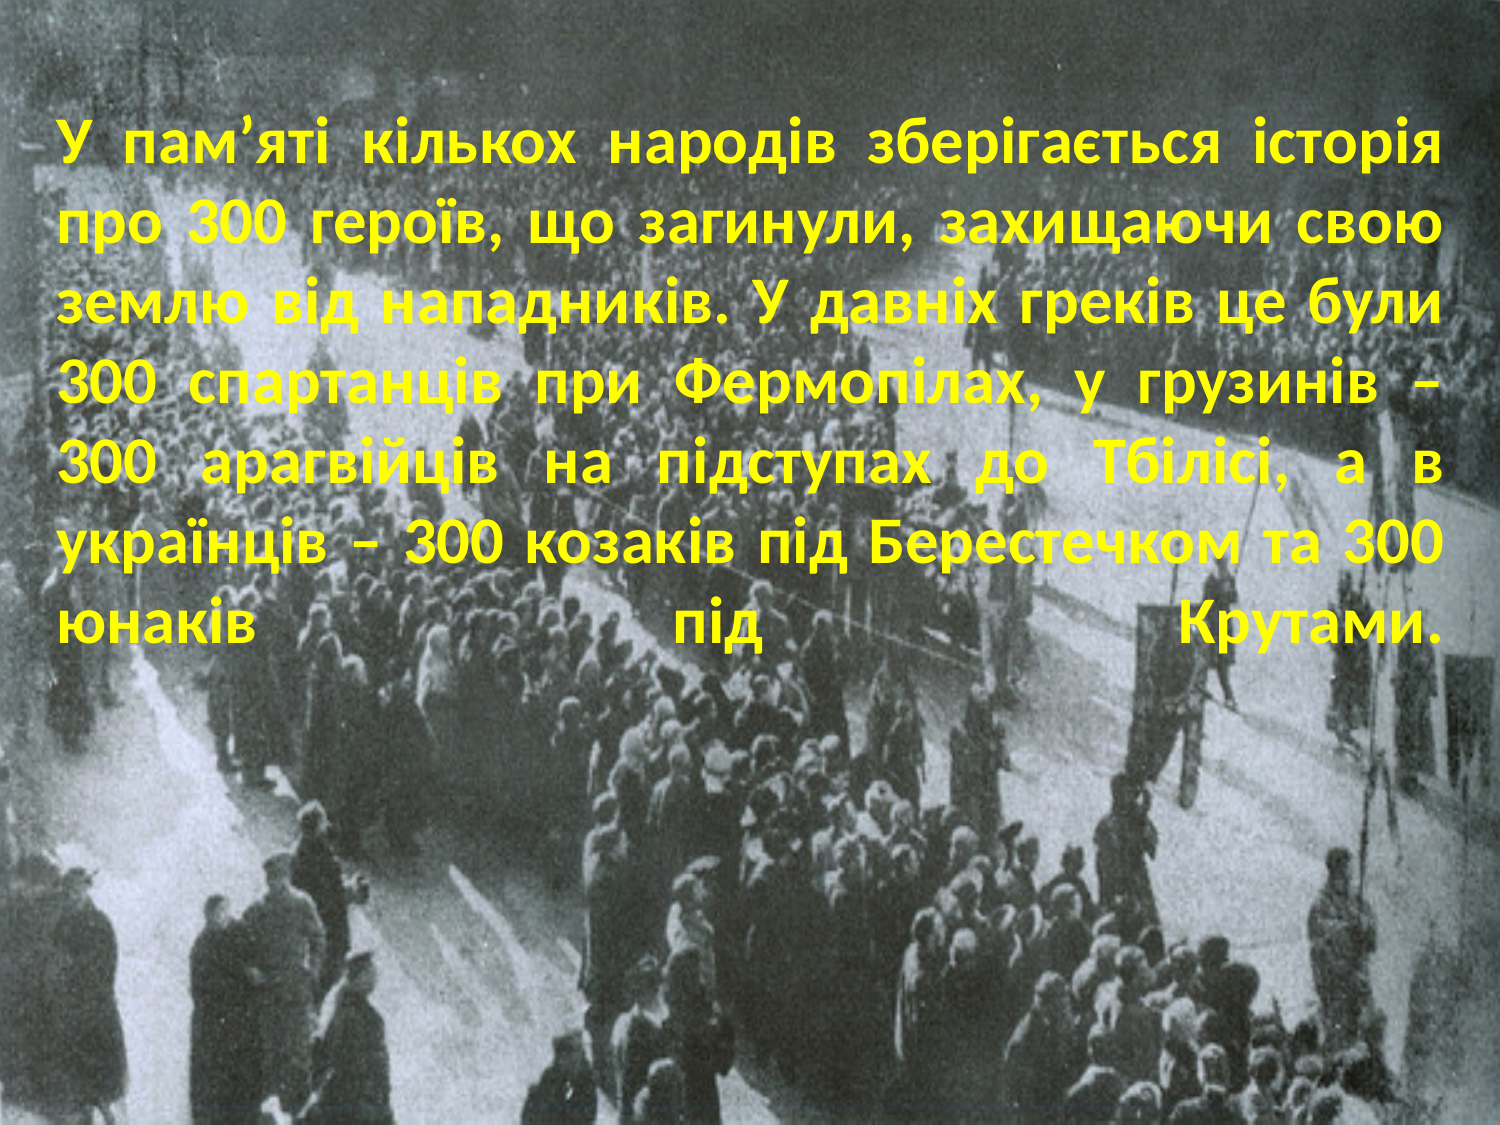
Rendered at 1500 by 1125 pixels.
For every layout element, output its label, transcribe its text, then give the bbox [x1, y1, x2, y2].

picture [0, 0, 1500, 1125]
text_box У пам’яті кількох народів зберігається історія про 300 героїв, що загинули, захищаючи свою землю від нападників. У давніх греків це були 300 спартанців при Фермопілах, у грузинів – 300 арагвійців на підступах до Тбілісі, а в українців – 300 козаків під Берестечком та 300 юнаків під Крутами. [41, 89, 1459, 745]
